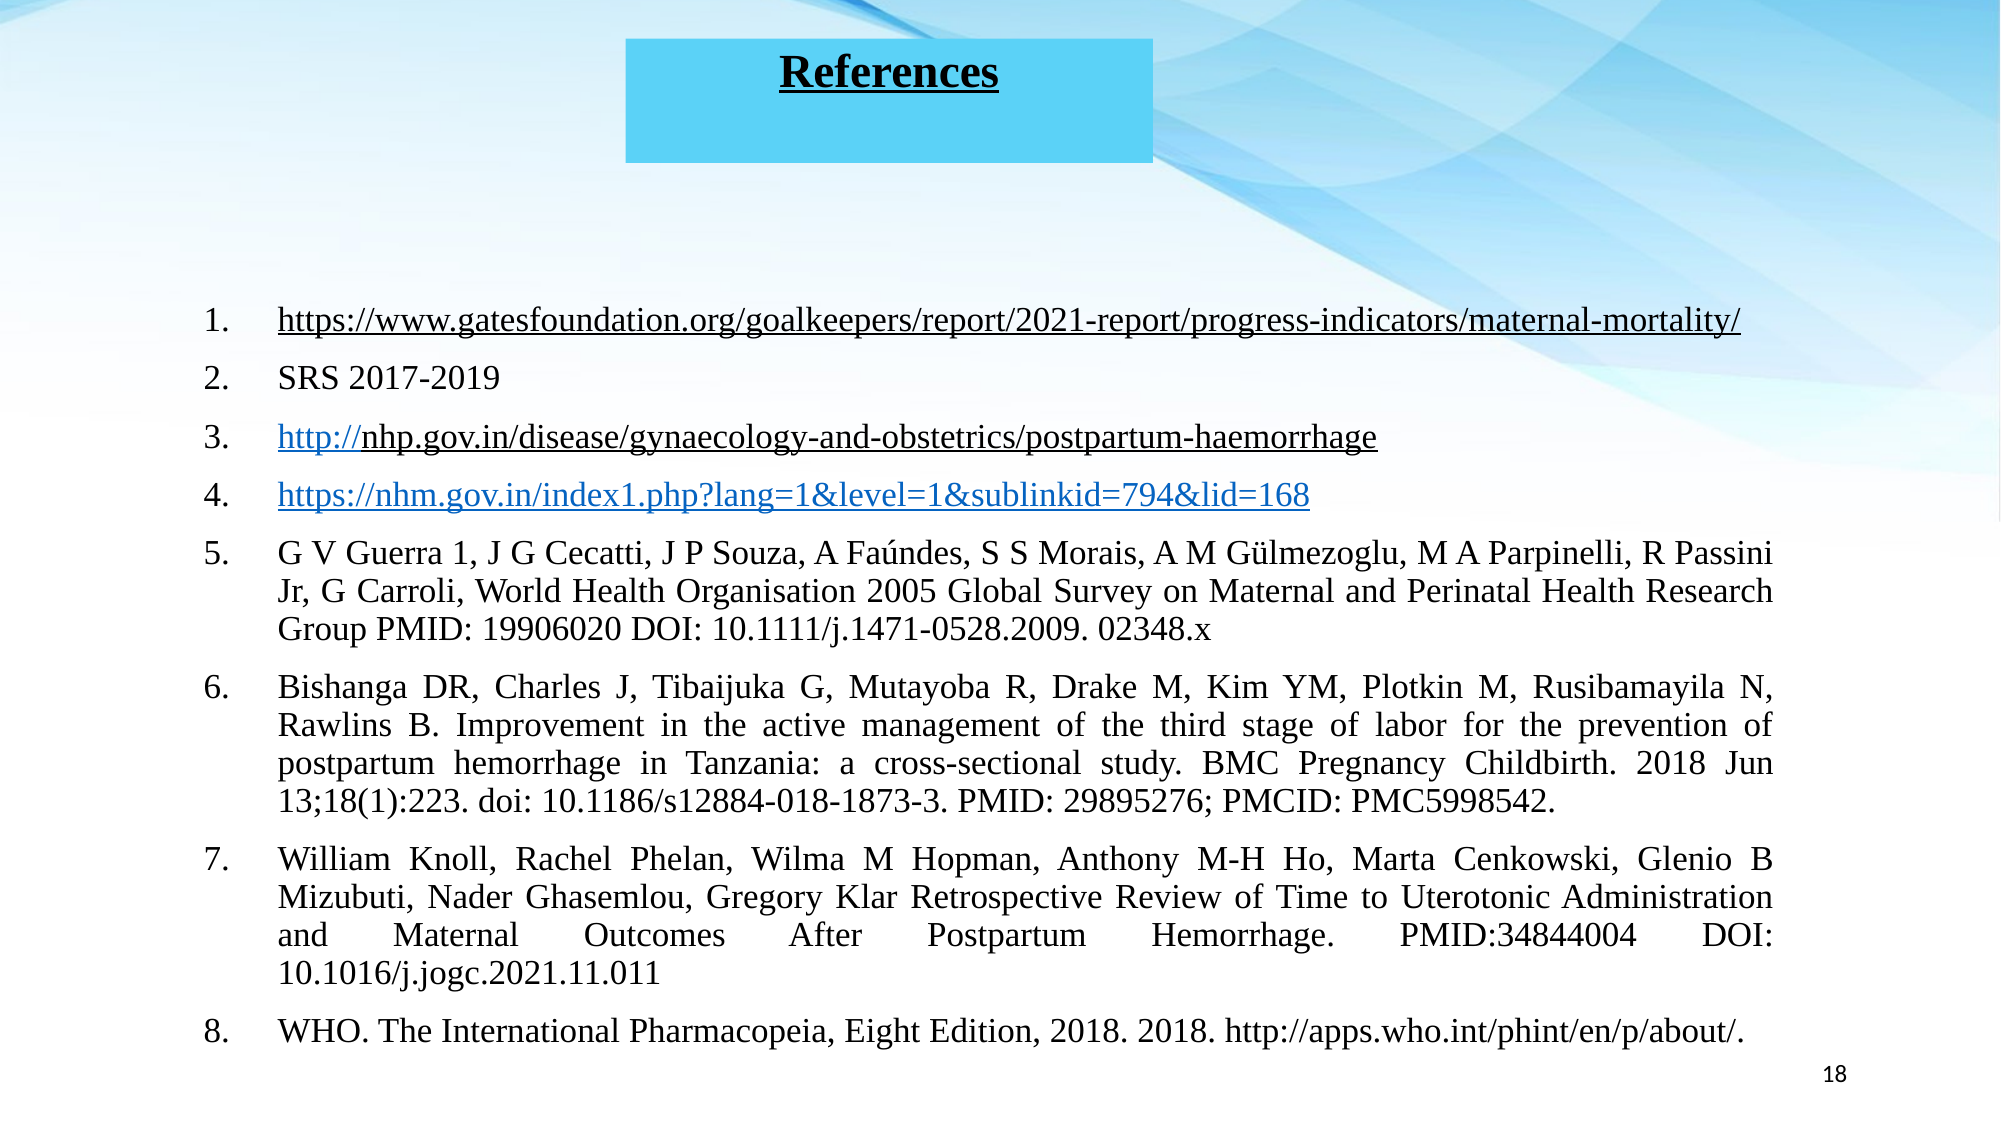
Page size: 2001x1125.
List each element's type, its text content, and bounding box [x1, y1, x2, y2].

picture [0, 0, 2001, 1125]
slide_number 18 [1412, 1042, 1863, 1103]
list https://www.gatesfoundation.org/goalkeepers/report/2021-report/progress-indicators/maternal-mortality/ SRS 2017-2019 http://nhp.gov.in/disease/gynaecology-and-obstetrics/postpartum-haemorrhage https://nhm.gov.in/index1.php?lang=1&level=1&sublinkid=794&lid=168 G V Guerra 1, J G Cecatti, J P Souza, A Faúndes, S S Morais, A M Gülmezoglu, M A Parpinelli, R Passini Jr, G Carroli, World Health Organisation 2005 Global Survey on Maternal and Perinatal Health Research Group PMID: 19906020 DOI: 10.1111/j.1471-0528.2009. 02348.x Bishanga DR, Charles J, Tibaijuka G, Mutayoba R, Drake M, Kim YM, Plotkin M, Rusibamayila N, Rawlins B. Improvement in the active management of the third stage of labor for the prevention of postpartum hemorrhage in Tanzania: a cross-sectional study. BMC Pregnancy Childbirth. 2018 Jun 13;18(1):223. doi: 10.1186/s12884-018-1873-3. PMID: 29895276; PMCID: PMC5998542. William Knoll, Rachel Phelan, Wilma M Hopman, Anthony M-H Ho, Marta Cenkowski, Glenio B Mizubuti, Nader Ghasemlou, Gregory Klar Retrospective Review of Time to Uterotonic Administration and Maternal Outcomes After Postpartum Hemorrhage. PMID:34844004 DOI: 10.1016/j.jogc.2021.11.011 WHO. The International Pharmacopeia, Eight Edition, 2018. 2018. http://apps.who.int/phint/en/p/about/. [188, 293, 1790, 1063]
title References [625, 38, 1153, 163]
